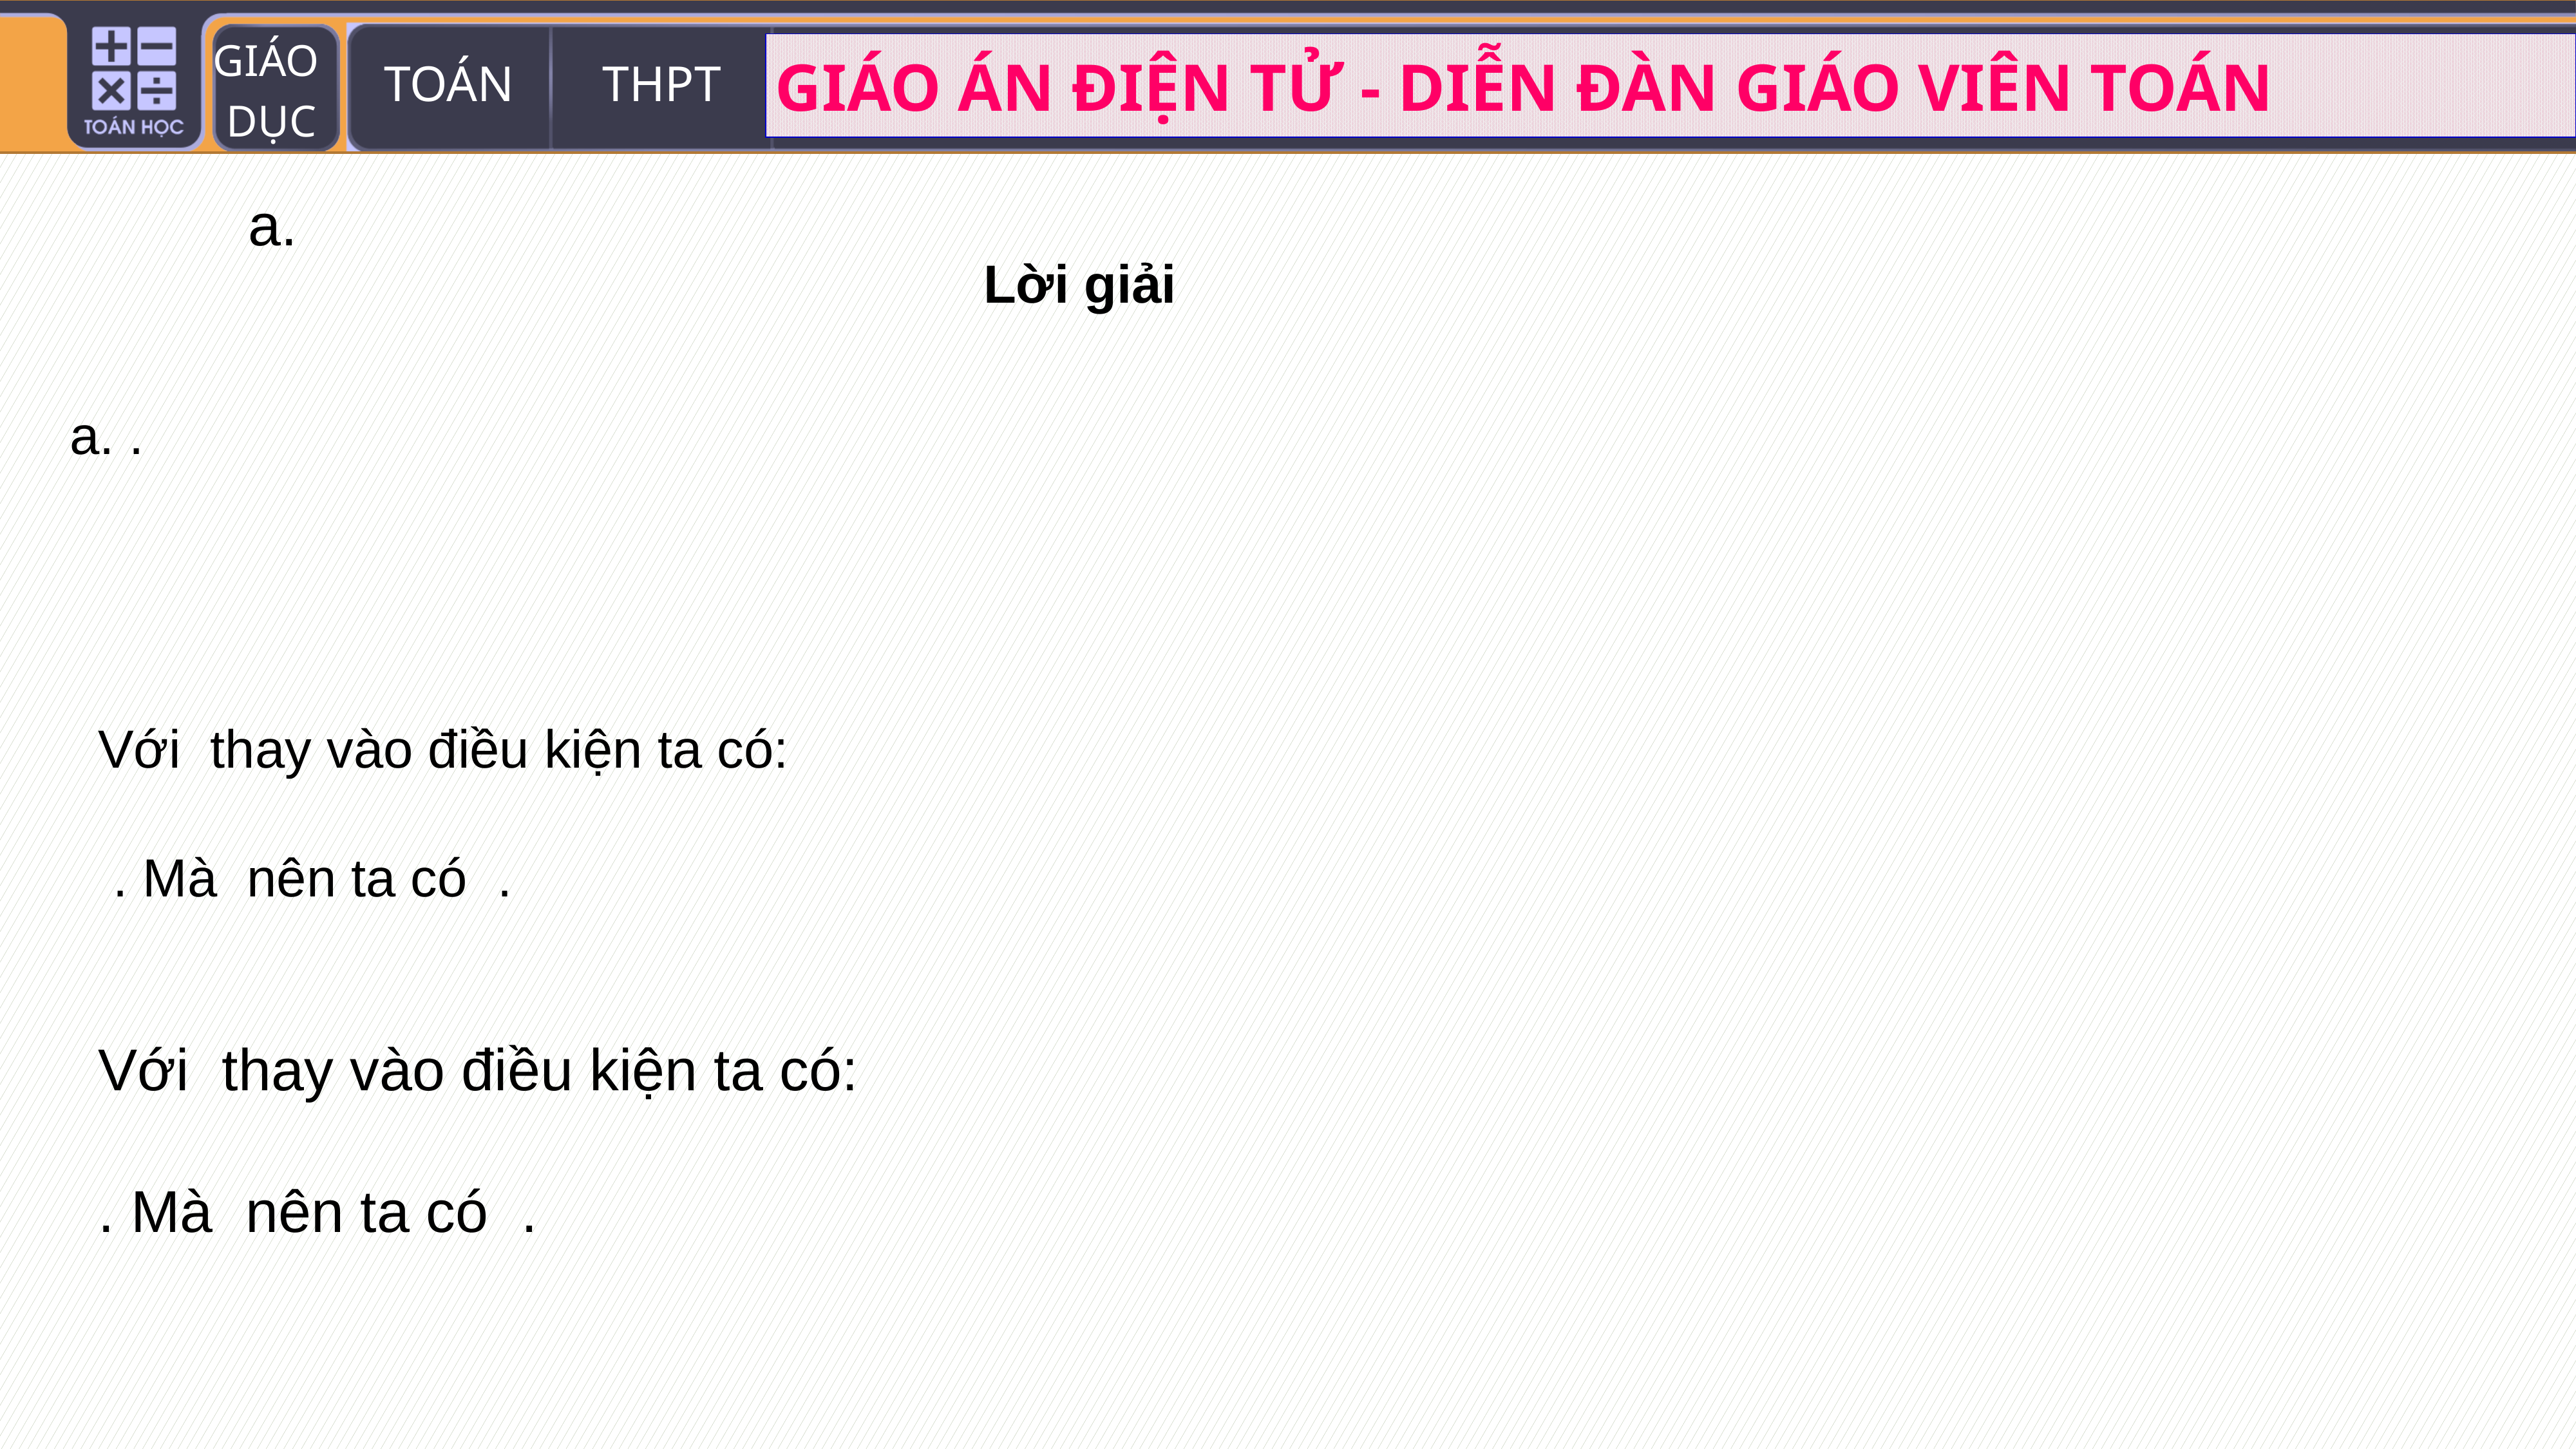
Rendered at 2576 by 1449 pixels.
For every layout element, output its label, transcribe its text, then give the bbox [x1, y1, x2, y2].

text_box Lời giải [959, 244, 1187, 319]
